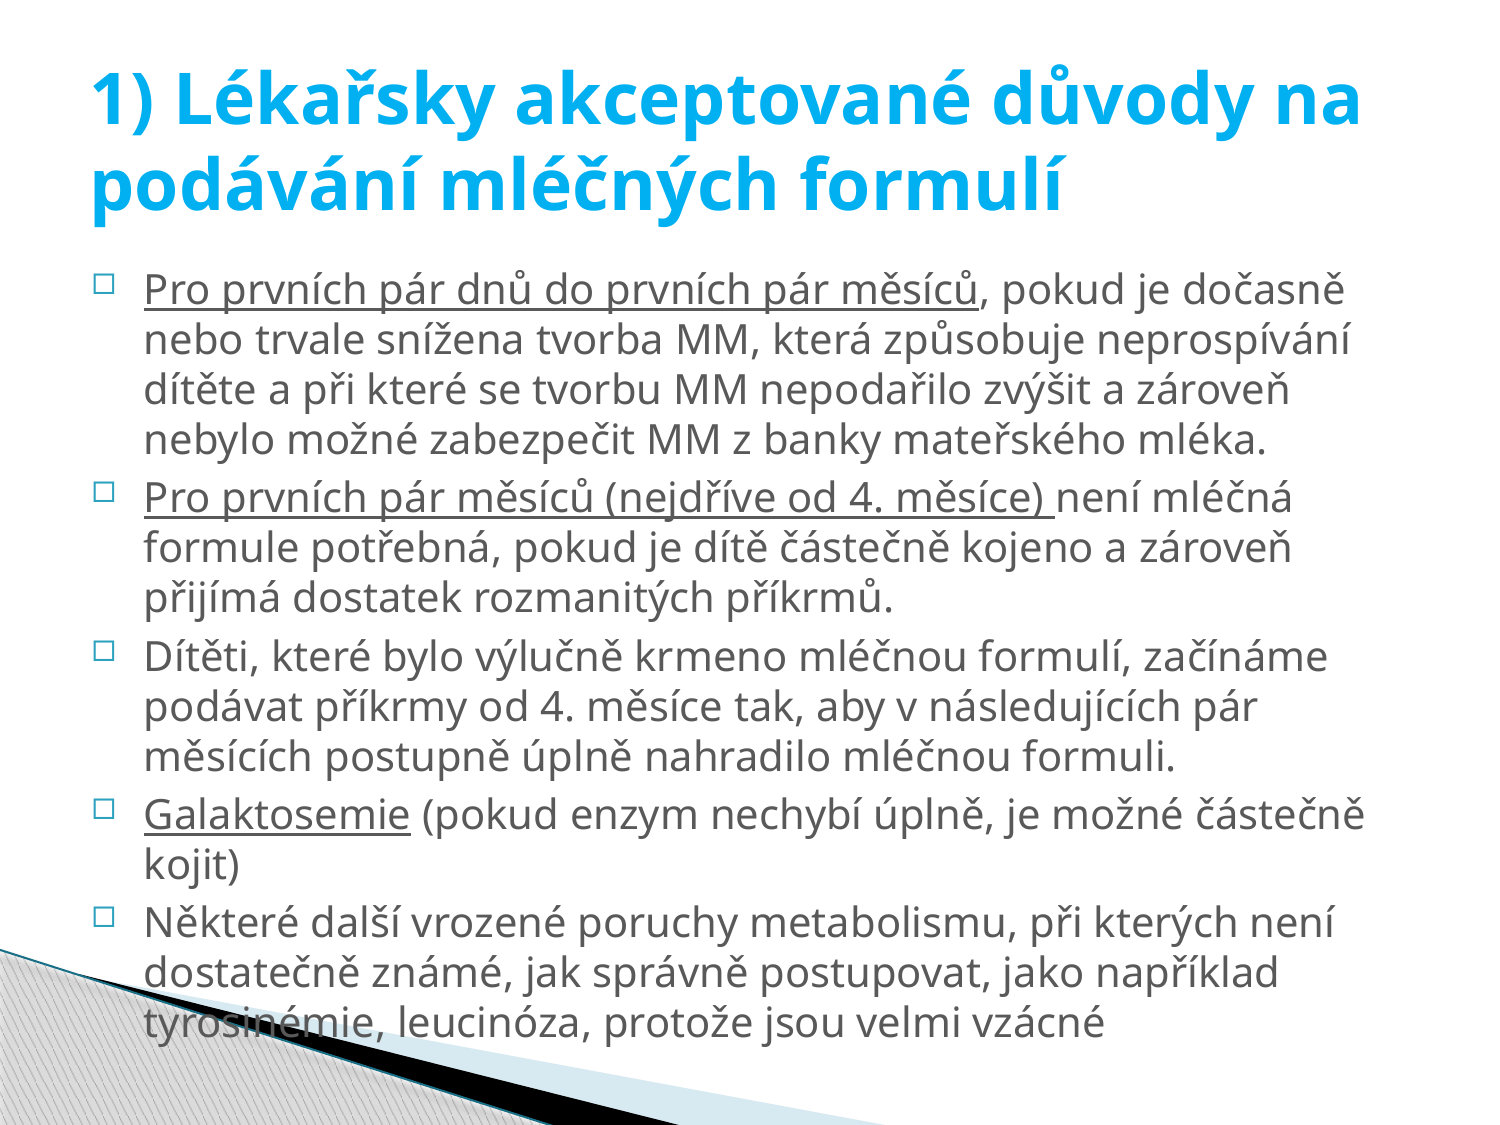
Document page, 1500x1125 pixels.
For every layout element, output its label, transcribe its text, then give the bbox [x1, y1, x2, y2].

title 1) Lékařsky akceptované důvody na podávání mléčných formulí [75, 45, 1425, 233]
list Pro prvních pár dnů do prvních pár měsíců, pokud je dočasně nebo trvale snížena tvorba MM, která způsobuje neprospívání dítěte a při které se tvorbu MM nepodařilo zvýšit a zároveň nebylo možné zabezpečit MM z banky mateřského mléka. Pro prvních pár měsíců (nejdříve od 4. měsíce) není mléčná formule potřebná, pokud je dítě částečně kojeno a zároveň přijímá dostatek rozmanitých příkrmů. Dítěti, které bylo výlučně krmeno mléčnou formulí, začínáme podávat příkrmy od 4. měsíce tak, aby v následujících pár měsících postupně úplně nahradilo mléčnou formuli. Galaktosemie (pokud enzym nechybí úplně, je možné částečně kojit) Některé další vrozené poruchy metabolismu, při kterých není dostatečně známé, jak správně postupovat, jako například tyrosinémie, leucinóza, protože jsou velmi vzácné [76, 255, 1436, 1047]
